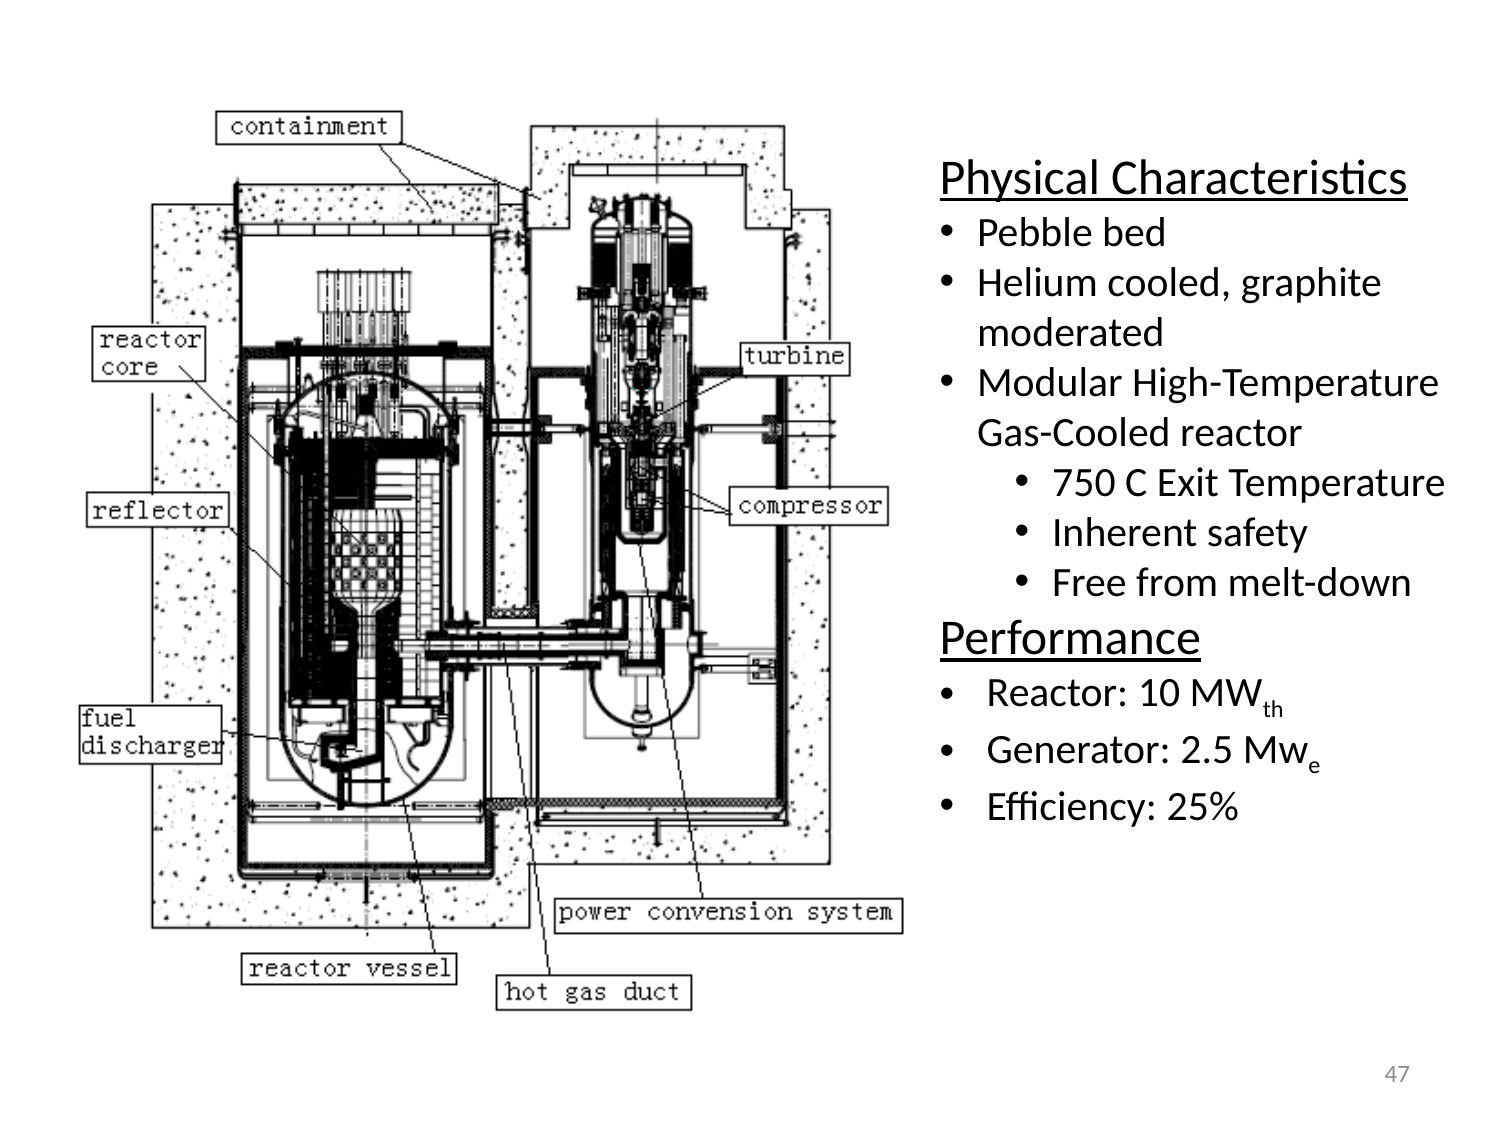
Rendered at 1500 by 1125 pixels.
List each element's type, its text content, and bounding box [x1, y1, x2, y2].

text_box Physical Characteristics Pebble bed Helium cooled, graphite moderated Modular High-Temperature Gas-Cooled reactor 750 C Exit Temperature Inherent safety Free from melt-down Performance Reactor: 10 MWth Generator: 2.5 Mwe Efficiency: 25% [924, 137, 1463, 882]
picture [49, 49, 913, 1024]
slide_number 47 [1074, 1042, 1425, 1103]
